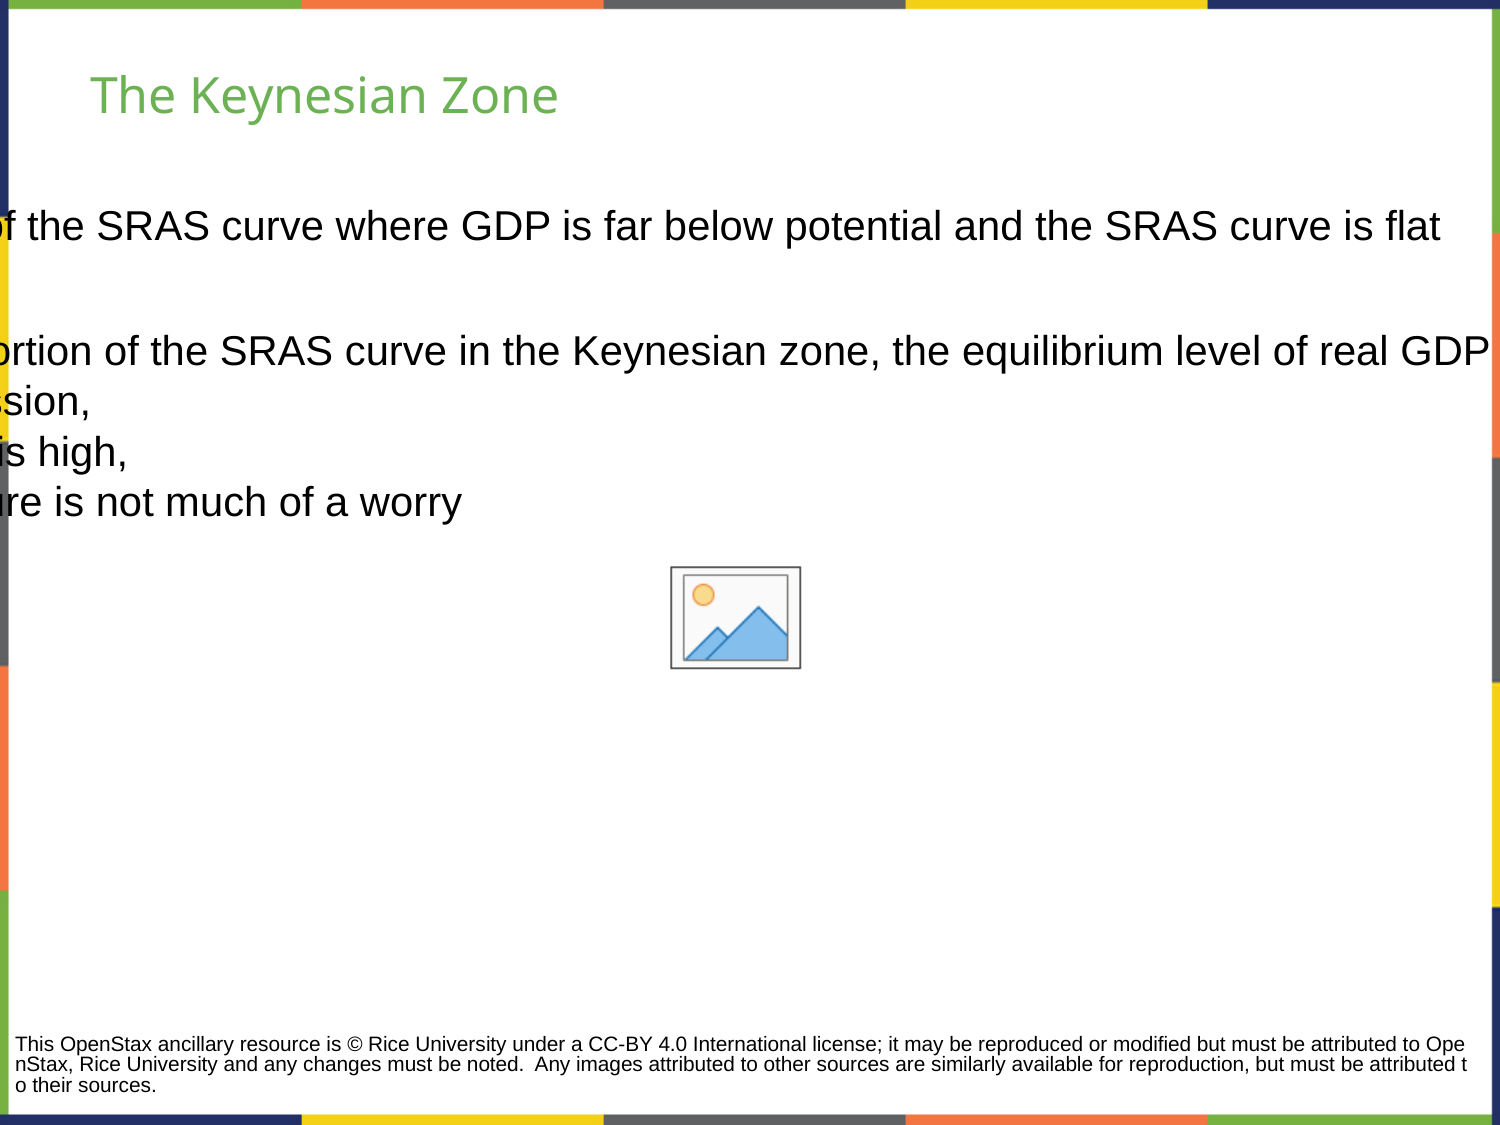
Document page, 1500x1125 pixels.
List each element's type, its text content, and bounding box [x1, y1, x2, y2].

footer This OpenStax ancillary resource is © Rice University under a CC-BY 4.0 International license; it may be reproduced or modified but must be attributed to OpenStax, Rice University and any changes must be noted. Any images attributed to other sources are similarly available for reproduction, but must be attributed to their sources. [0, 1015, 1483, 1072]
title The Keynesian Zone [75, 39, 1398, 139]
picture [0, 345, 6, 363]
picture [0, 0, 1500, 1125]
